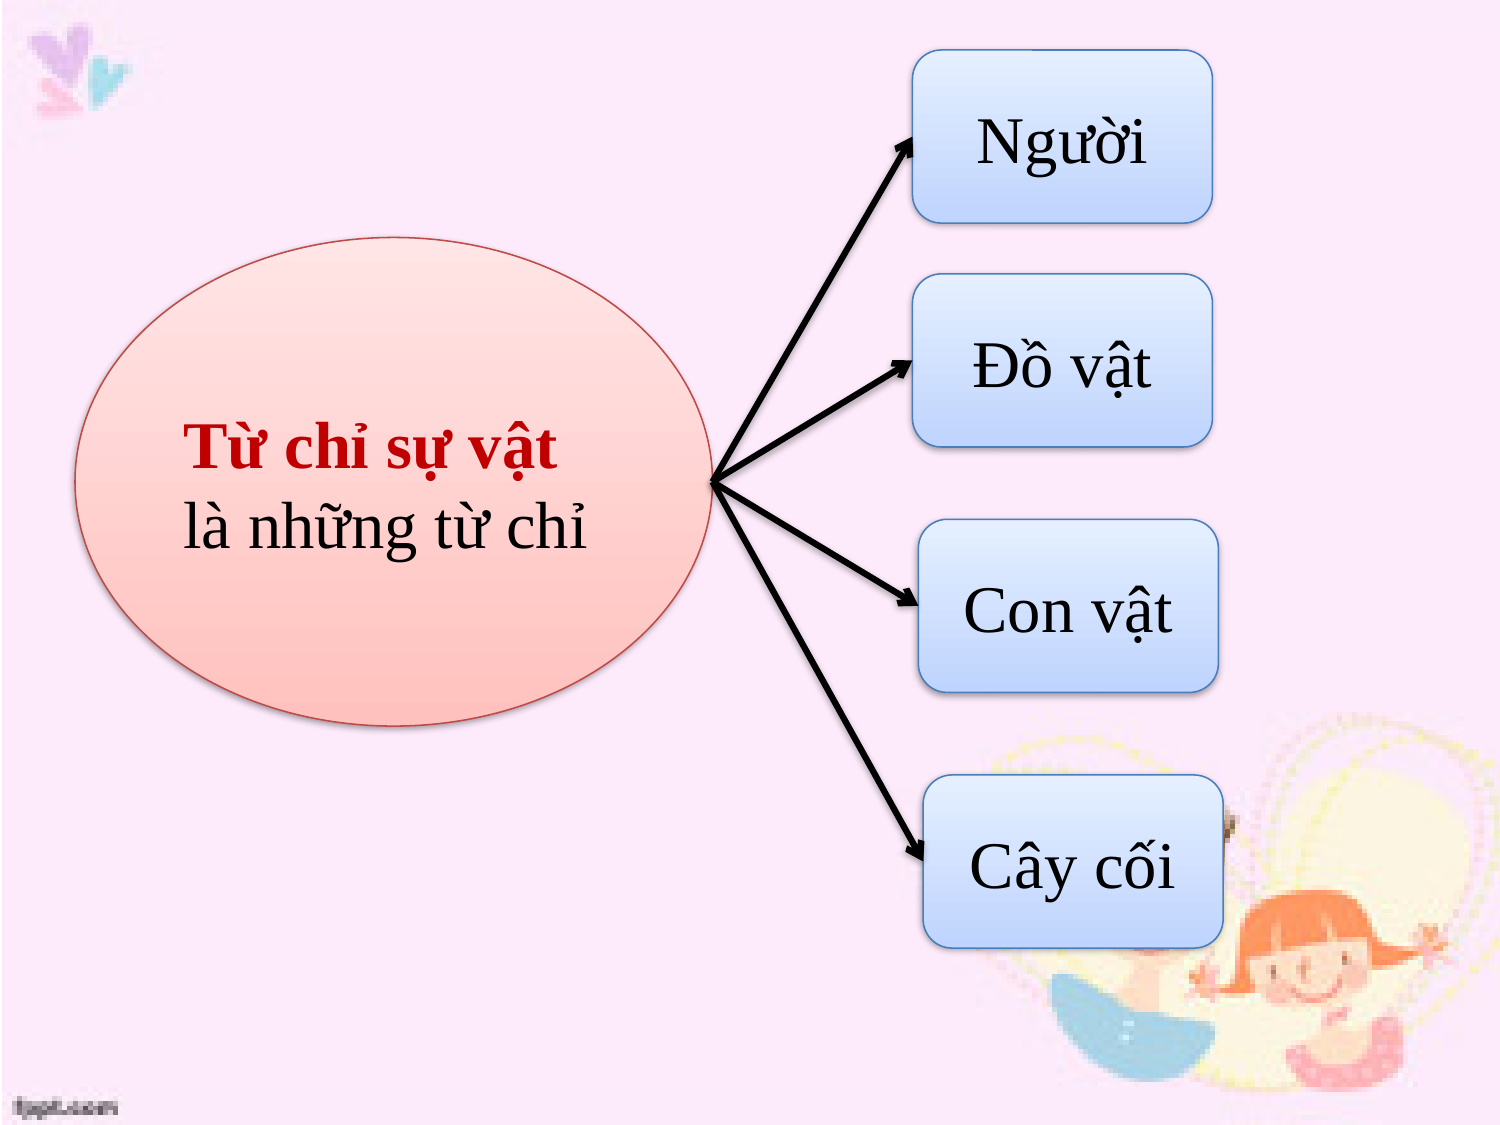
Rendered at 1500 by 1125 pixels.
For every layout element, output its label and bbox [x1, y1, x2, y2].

text_box [712, 481, 924, 862]
picture [2, 0, 1500, 1125]
text_box [712, 136, 913, 360]
text_box [712, 360, 913, 480]
